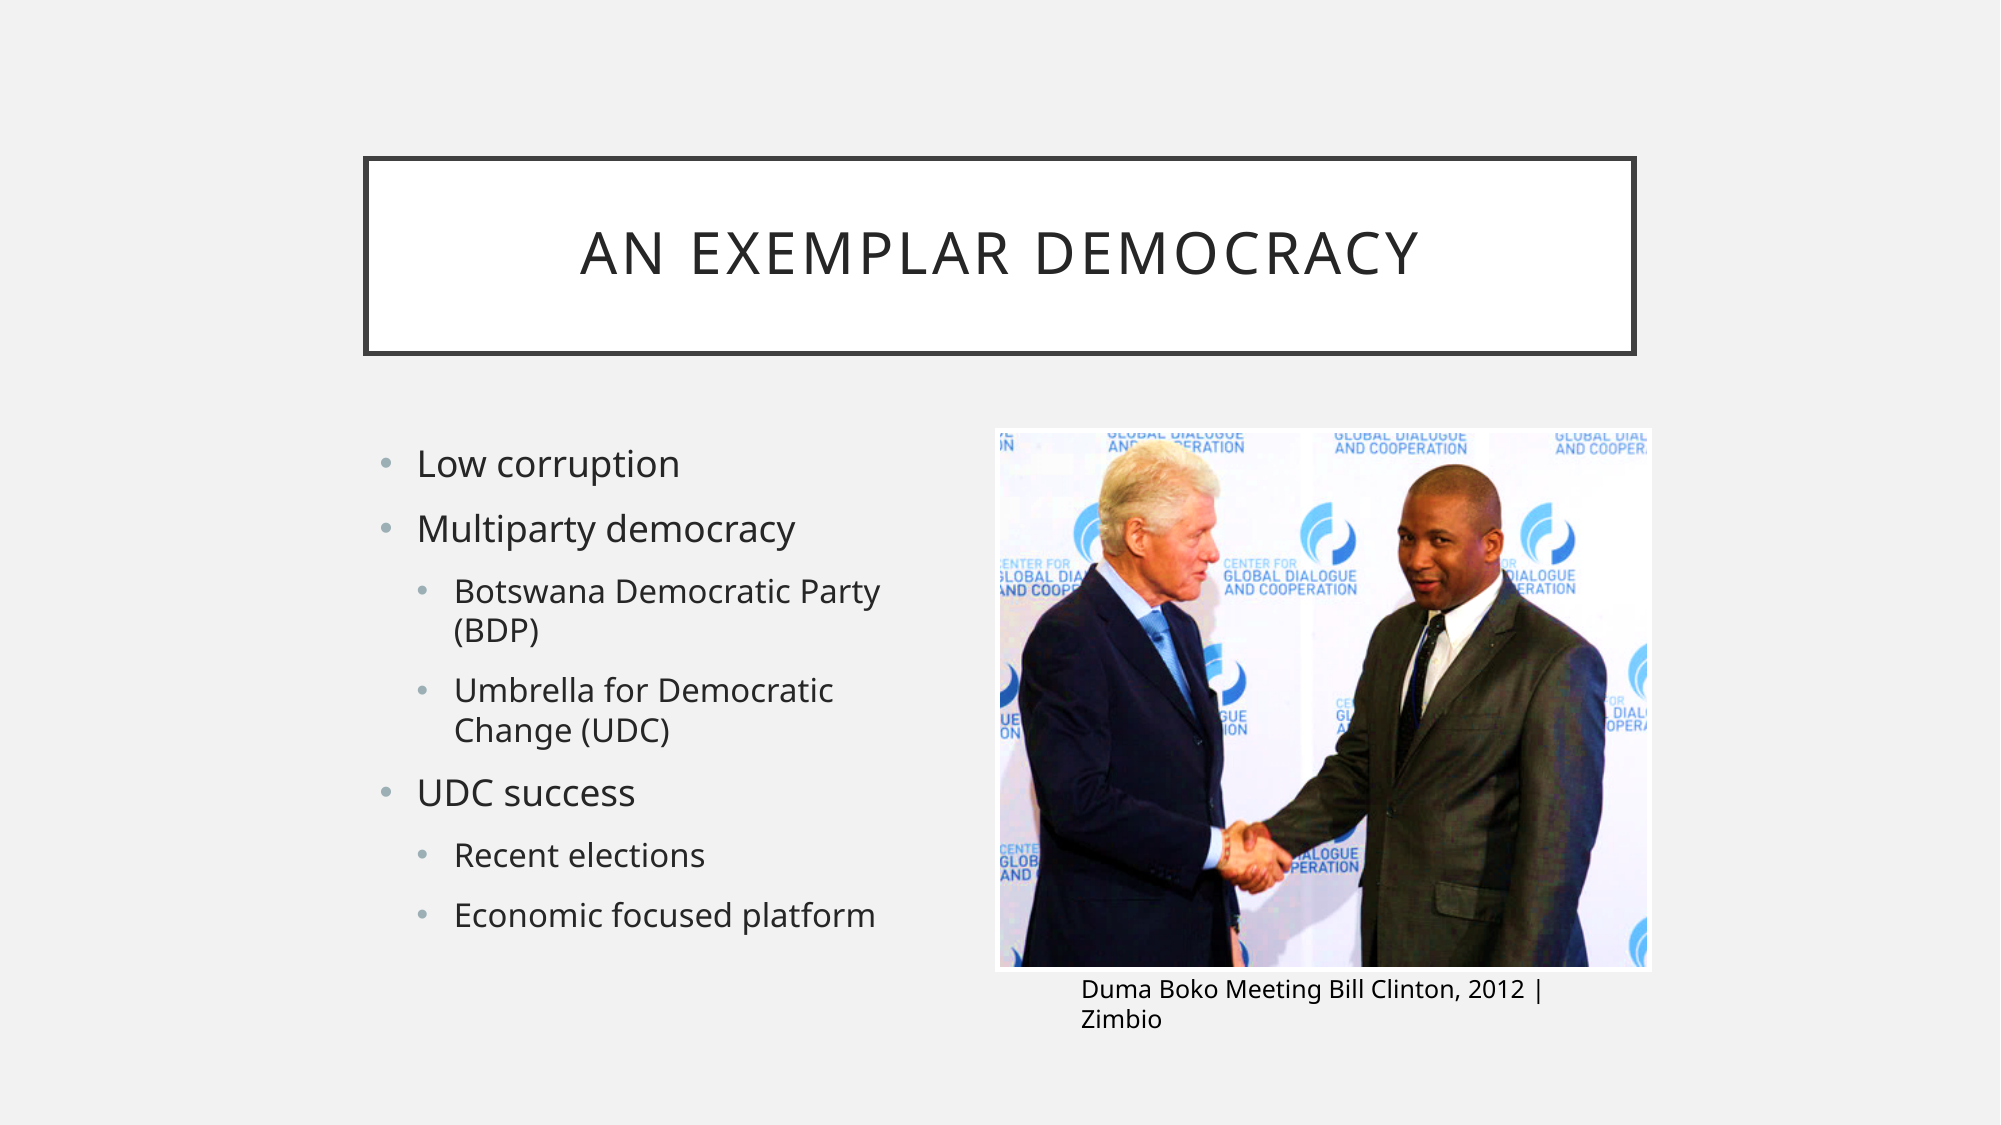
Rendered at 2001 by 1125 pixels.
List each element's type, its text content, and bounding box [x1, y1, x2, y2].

list Low corruption Multiparty democracy Botswana Democratic Party (BDP) Umbrella for Democratic Change (UDC) UDC success Recent elections Economic focused platform [364, 432, 961, 942]
text_box Duma Boko Meeting Bill Clinton, 2012 | Zimbio [1066, 967, 1581, 1042]
picture [999, 432, 1648, 967]
title An Exemplar Democracy [363, 156, 1637, 356]
